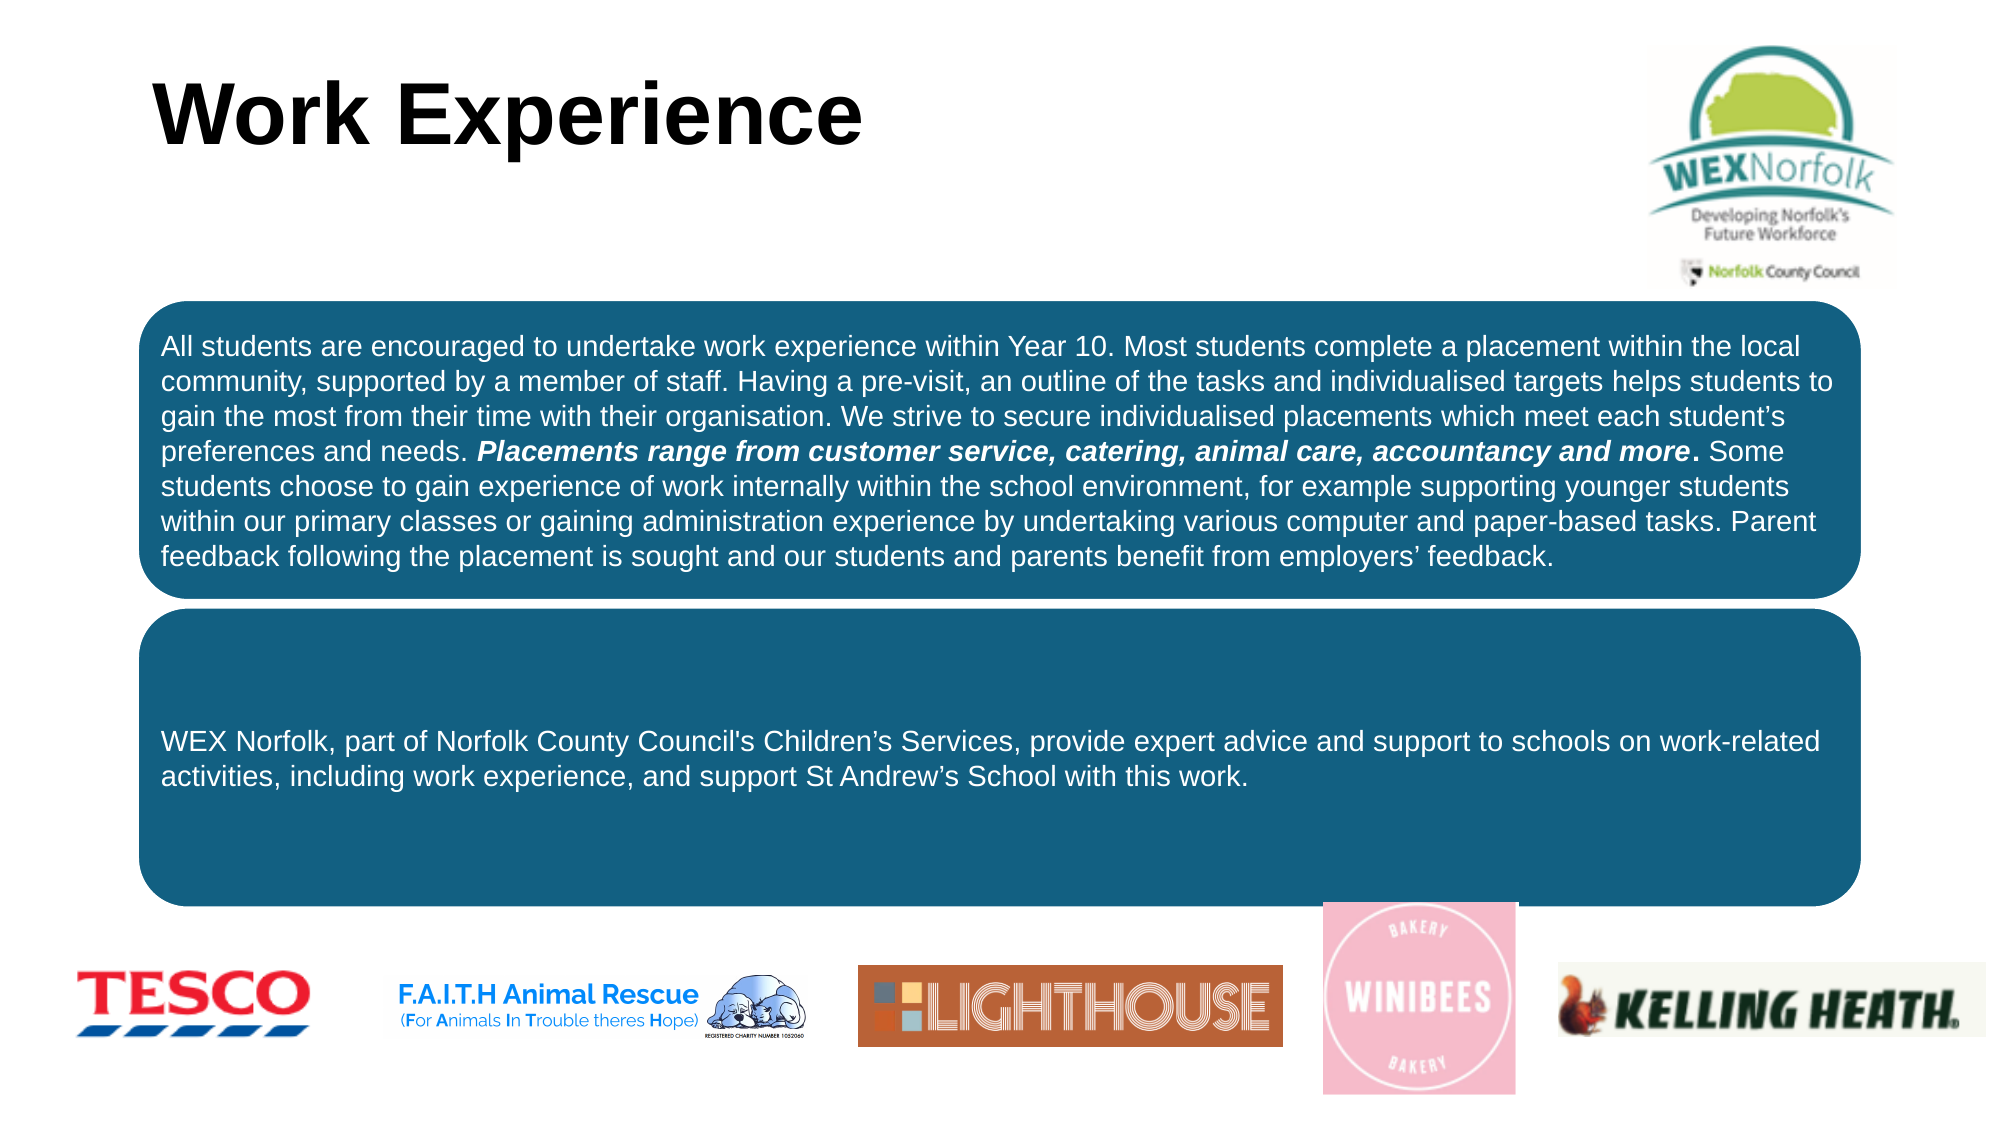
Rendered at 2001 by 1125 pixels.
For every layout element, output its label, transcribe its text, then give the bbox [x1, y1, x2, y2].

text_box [137, 299, 1863, 909]
picture [43, 940, 340, 1072]
picture [1647, 45, 1897, 289]
title Work Experience [137, 59, 1642, 278]
picture [1322, 901, 1519, 1098]
picture [382, 975, 808, 1040]
picture [858, 965, 1284, 1048]
picture [1558, 962, 1986, 1037]
